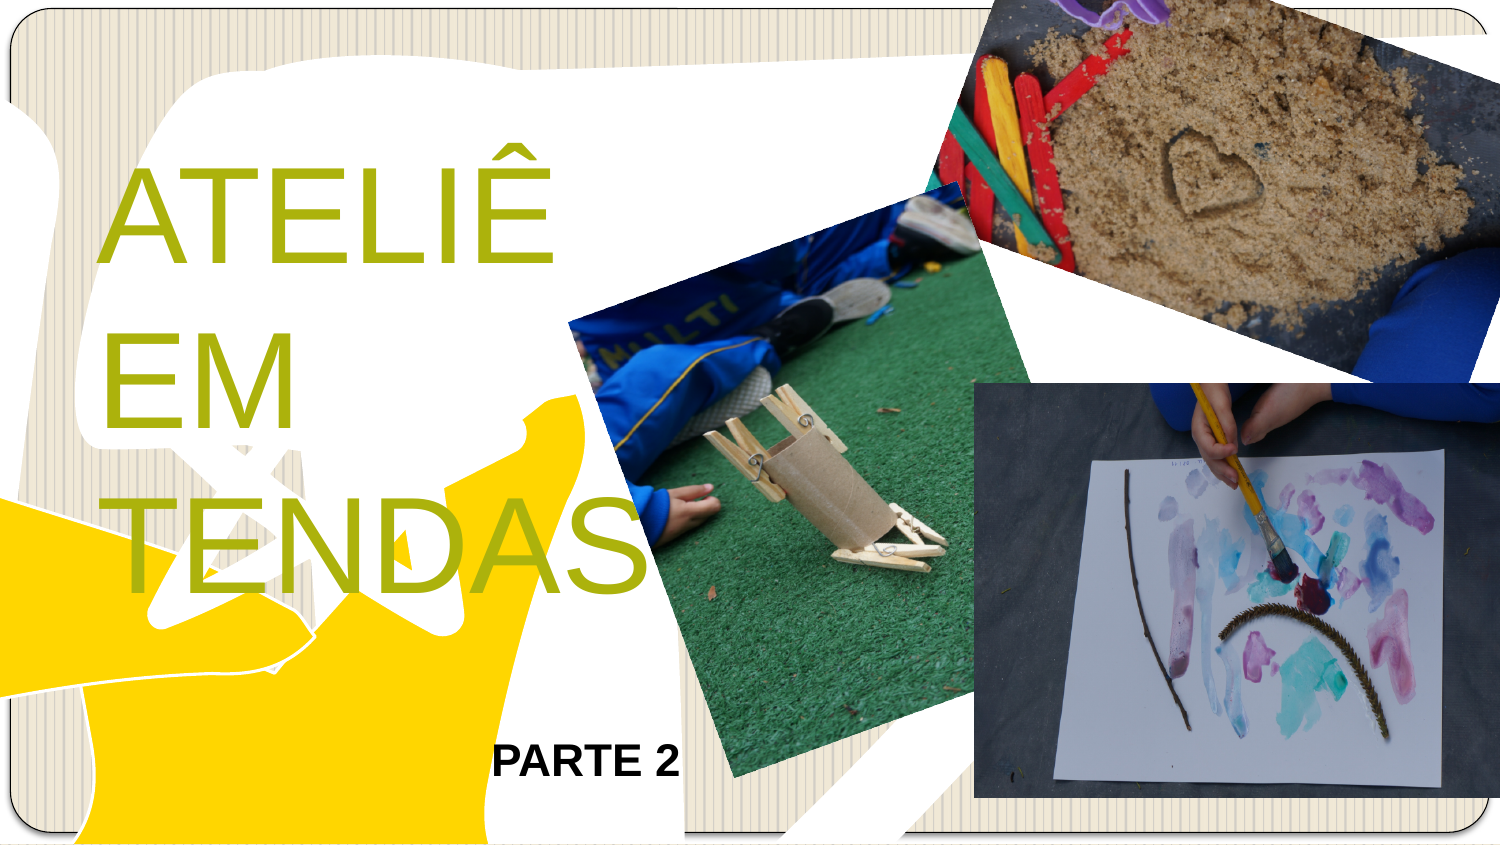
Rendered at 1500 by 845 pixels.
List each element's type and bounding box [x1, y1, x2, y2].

text_box [573, 292, 632, 375]
picture [638, 0, 1500, 798]
text_box [29, 17, 767, 844]
text_box [168, 188, 297, 337]
